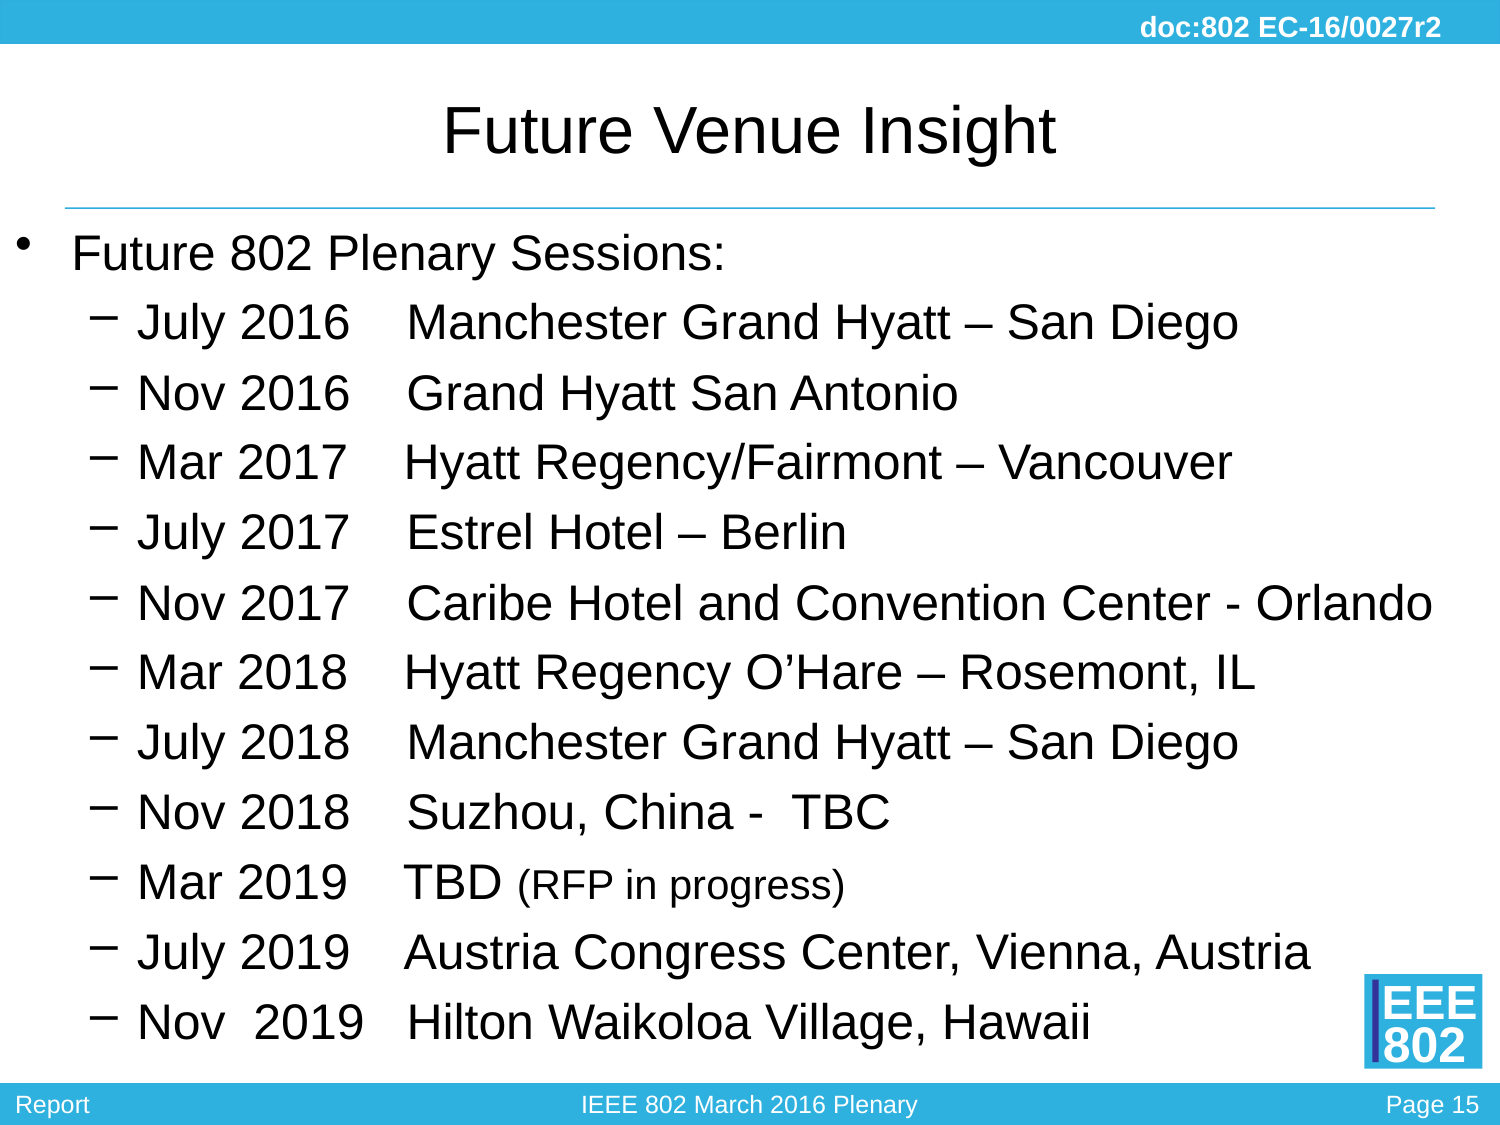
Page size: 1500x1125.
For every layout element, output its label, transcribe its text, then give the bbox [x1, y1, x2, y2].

list Future 802 Plenary Sessions: July 2016 Manchester Grand Hyatt – San Diego Nov 2016 Grand Hyatt San Antonio Mar 2017 Hyatt Regency/Fairmont – Vancouver July 2017 Estrel Hotel – Berlin Nov 2017 Caribe Hotel and Convention Center - Orlando Mar 2018 Hyatt Regency O’Hare – Rosemont, IL July 2018 Manchester Grand Hyatt – San Diego Nov 2018 Suzhou, China - TBC Mar 2019 TBD (RFP in progress) July 2019 Austria Congress Center, Vienna, Austria Nov 2019 Hilton Waikoloa Village, Hawaii [0, 212, 1500, 1075]
title Future Venue Insight [75, 66, 1425, 188]
